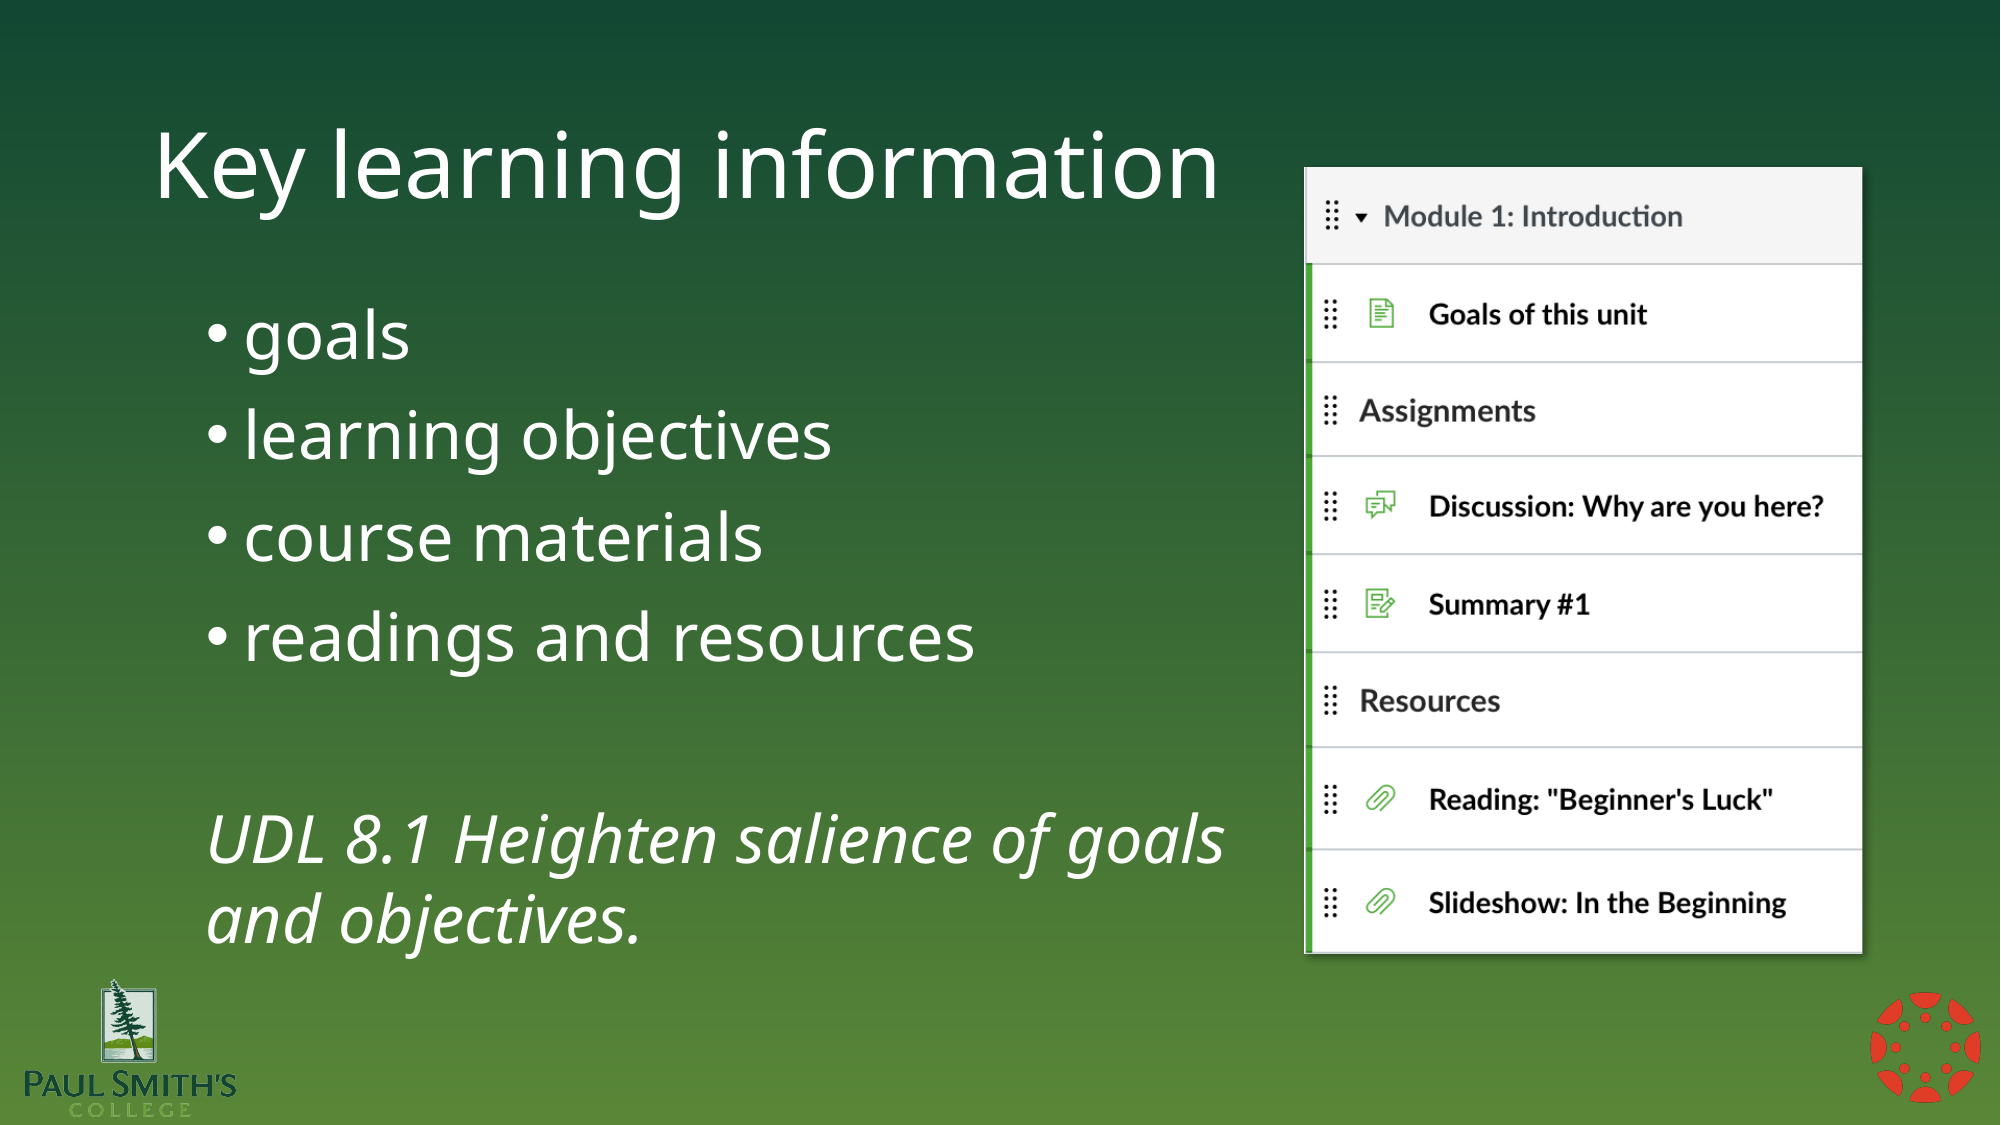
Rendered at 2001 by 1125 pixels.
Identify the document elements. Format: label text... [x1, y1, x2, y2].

picture [24, 979, 236, 1117]
title Key learning information [137, 59, 1863, 278]
list goals learning objectives course materials readings and resources UDL 8.1 Heighten salience of goals and objectives. [190, 277, 1810, 973]
picture [1304, 167, 1863, 954]
picture [1870, 992, 1981, 1103]
